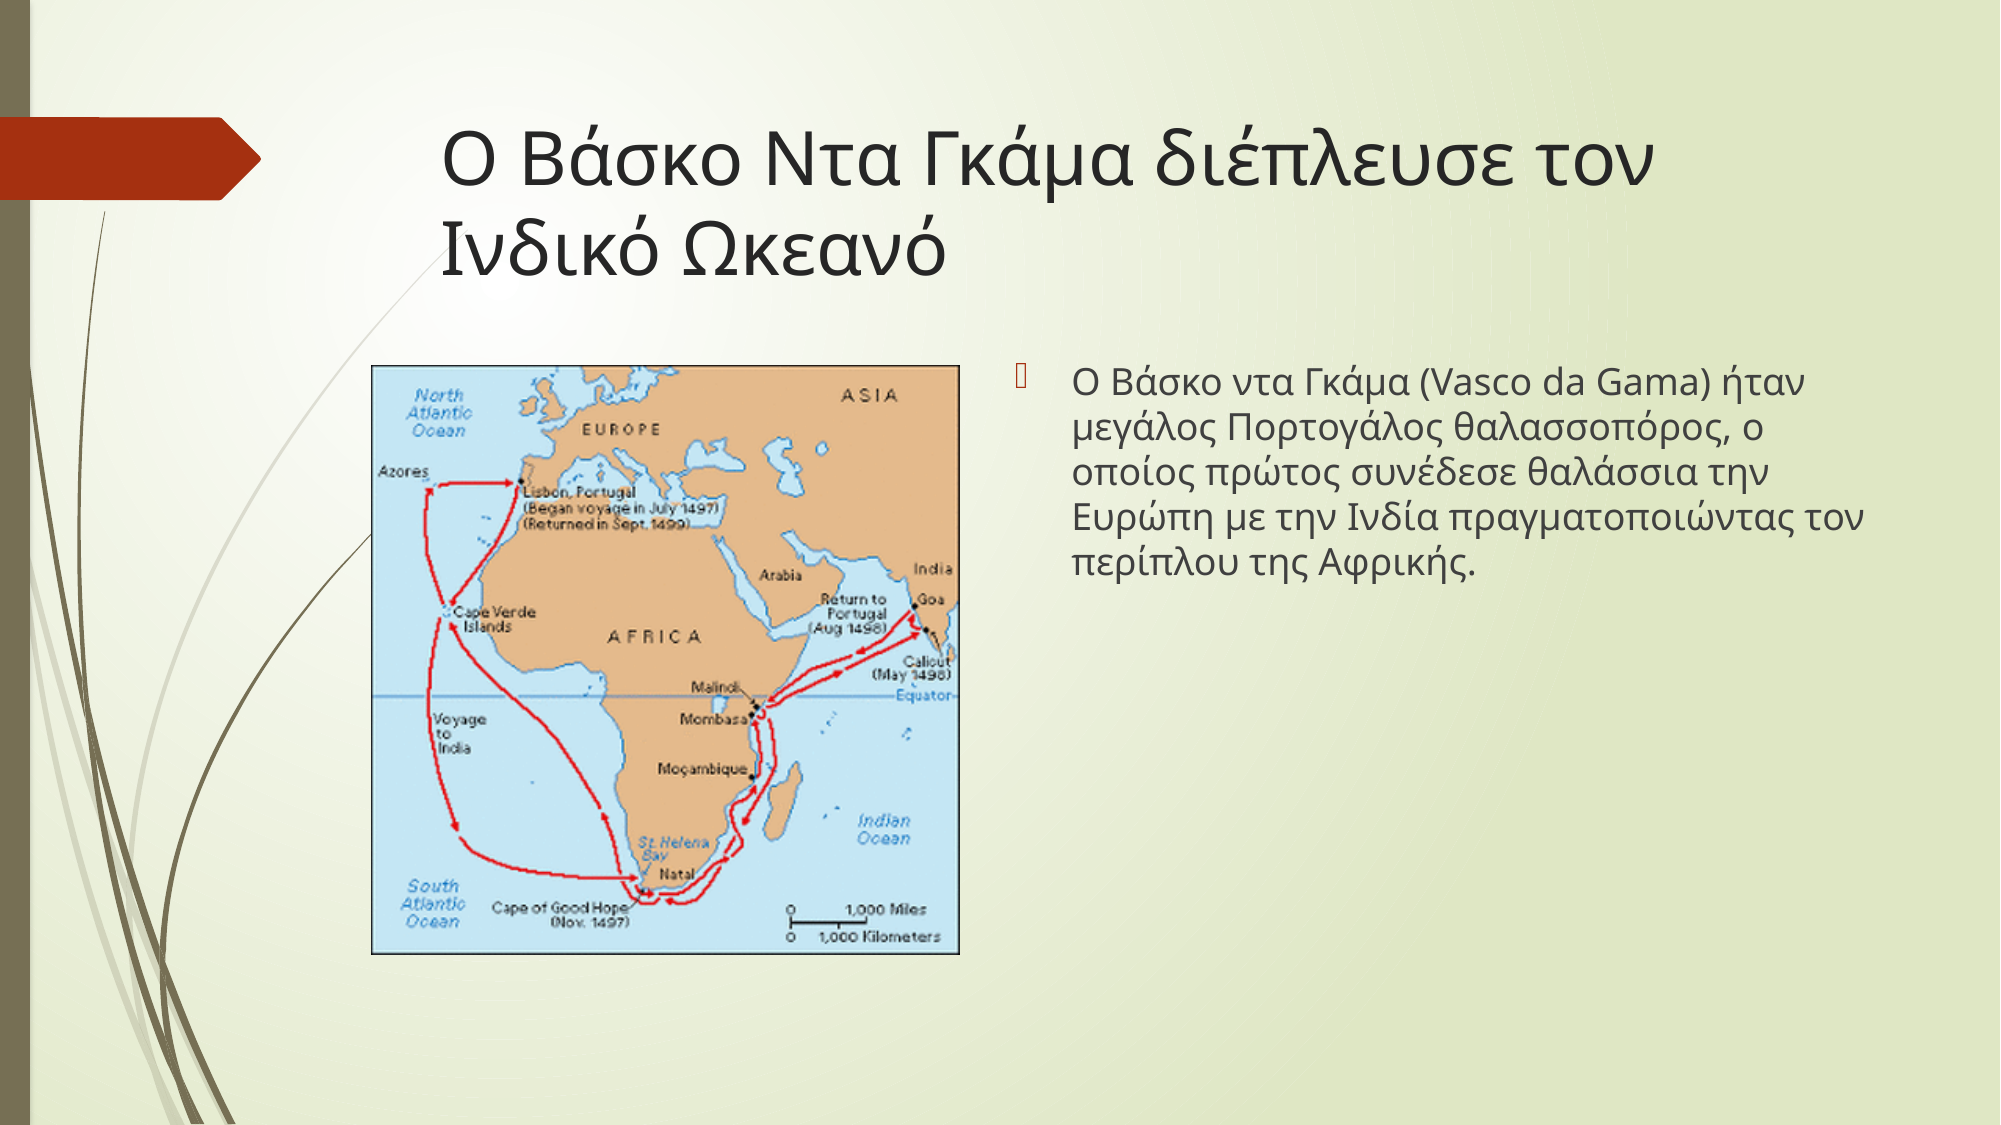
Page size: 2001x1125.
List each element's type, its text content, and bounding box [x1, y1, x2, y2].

picture [371, 365, 960, 955]
title Ο Βάσκο Ντα Γκάμα διέπλευσε τον Ινδικό Ωκεανό [425, 102, 1888, 313]
list Ο Βάσκο ντα Γκάμα (Vasco da Gama) ήταν μεγάλος Πορτογάλος θαλασσοπόρος, ο οποίος πρώτος συνέδεσε θαλάσσια την Ευρώπη με την Ινδία πραγματοποιώντας τον περίπλου της Αφρικής. [999, 350, 1888, 970]
